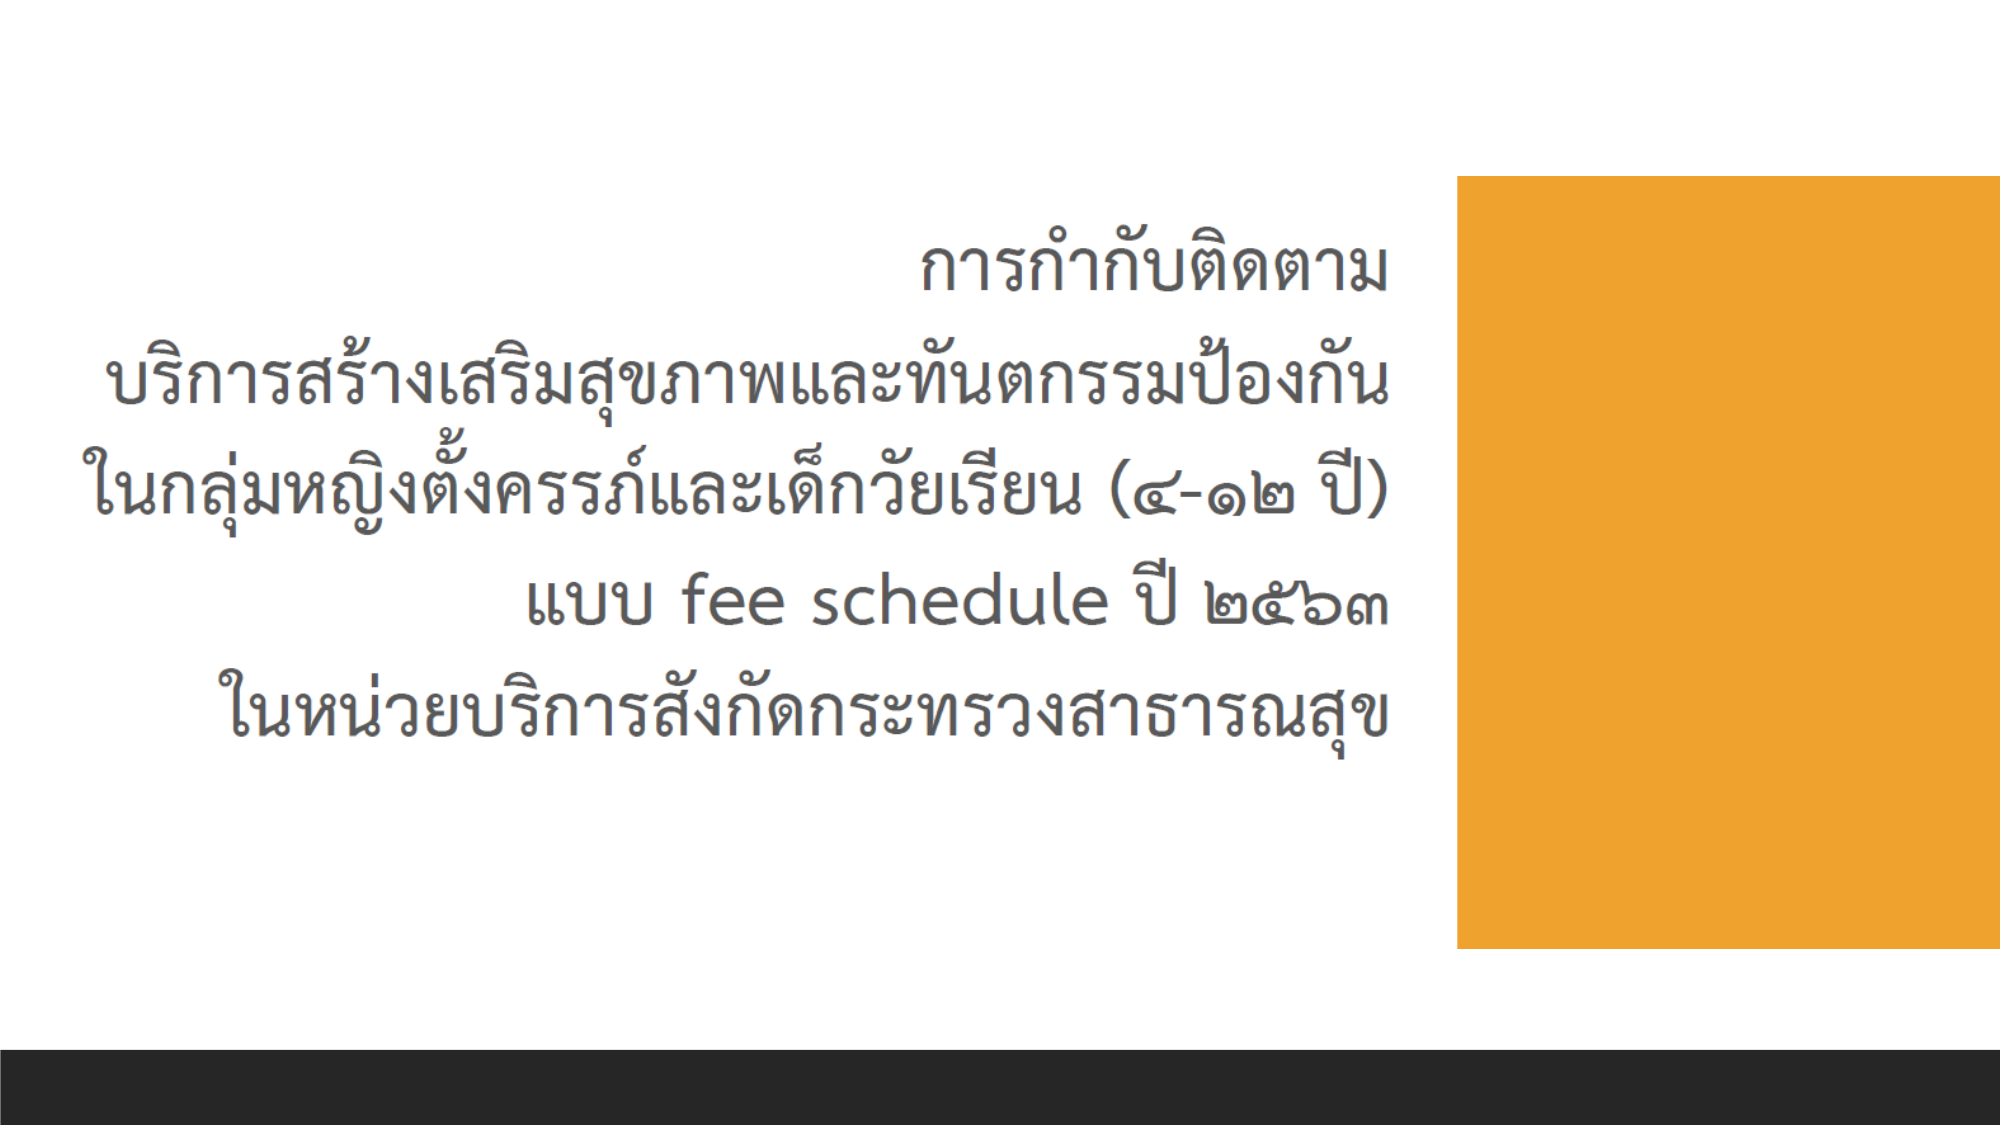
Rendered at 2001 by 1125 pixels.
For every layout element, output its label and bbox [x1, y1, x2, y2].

picture [0, 176, 2000, 949]
